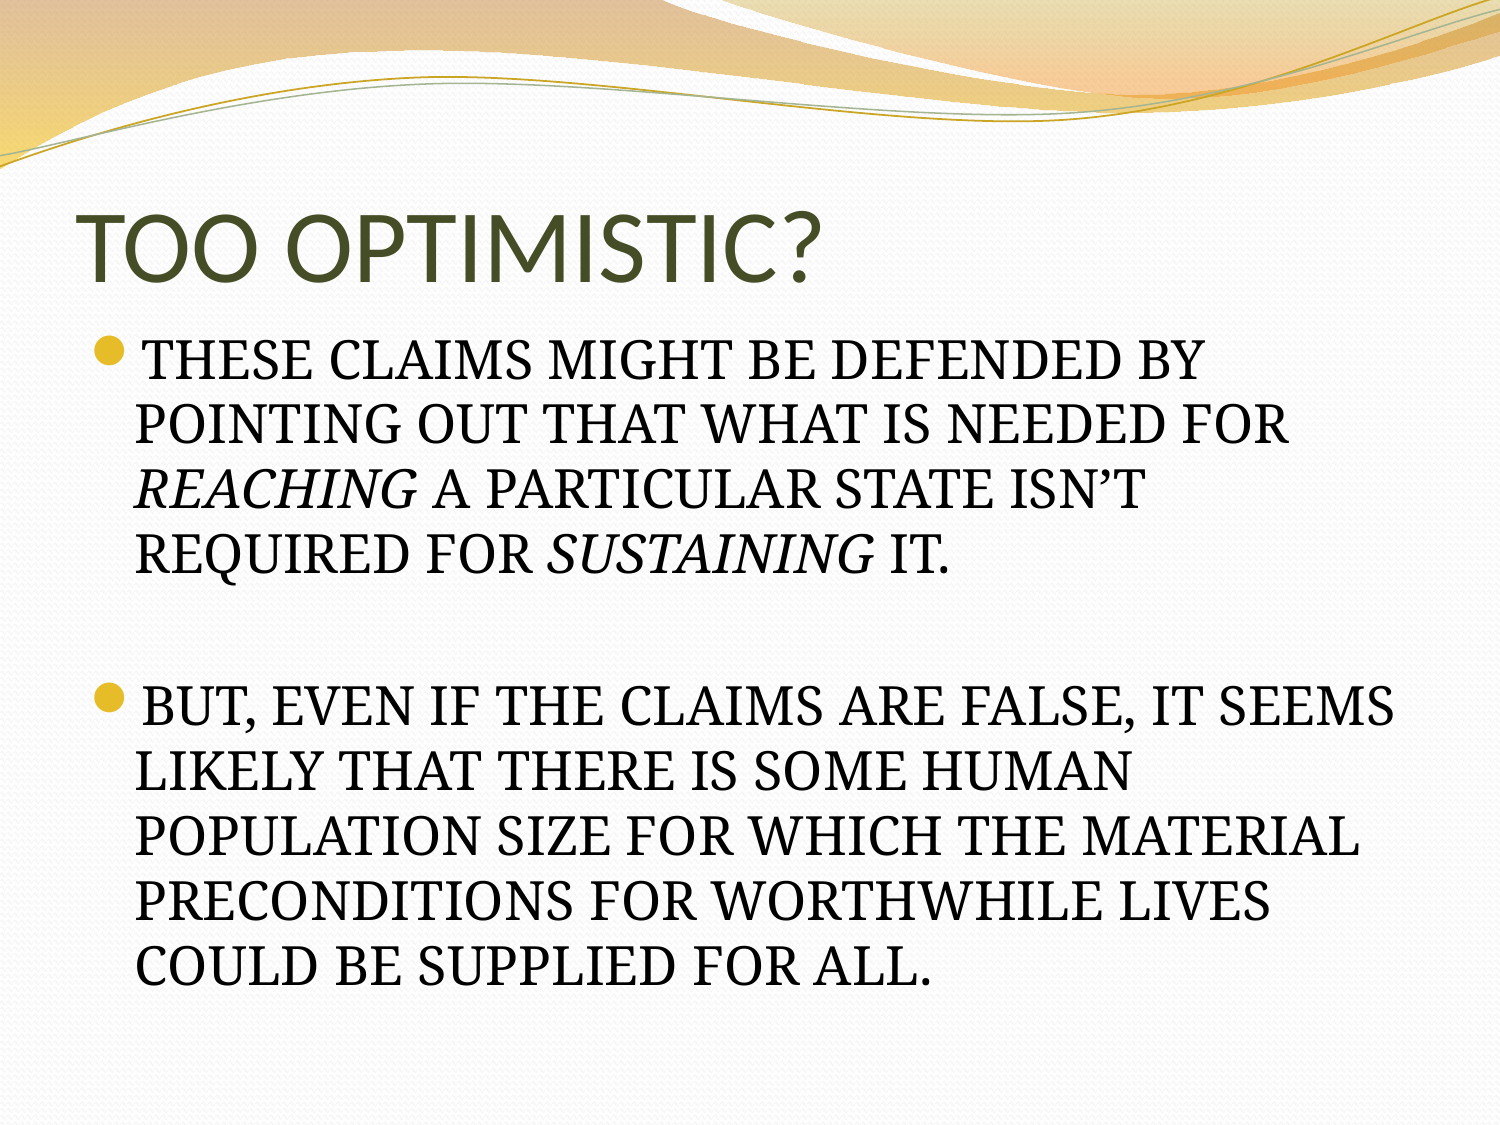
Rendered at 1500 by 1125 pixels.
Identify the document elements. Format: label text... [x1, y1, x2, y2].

title TOO OPTIMISTIC? [74, 115, 1426, 304]
list THESE CLAIMS MIGHT BE DEFENDED BY POINTING OUT THAT WHAT IS NEEDED FOR REACHING A PARTICULAR STATE ISN’T REQUIRED FOR SUSTAINING IT. BUT, EVEN IF THE CLAIMS ARE FALSE, IT SEEMS LIKELY THAT THERE IS SOME HUMAN POPULATION SIZE FOR WHICH THE MATERIAL PRECONDITIONS FOR WORTHWHILE LIVES COULD BE SUPPLIED FOR ALL. [74, 317, 1426, 1038]
